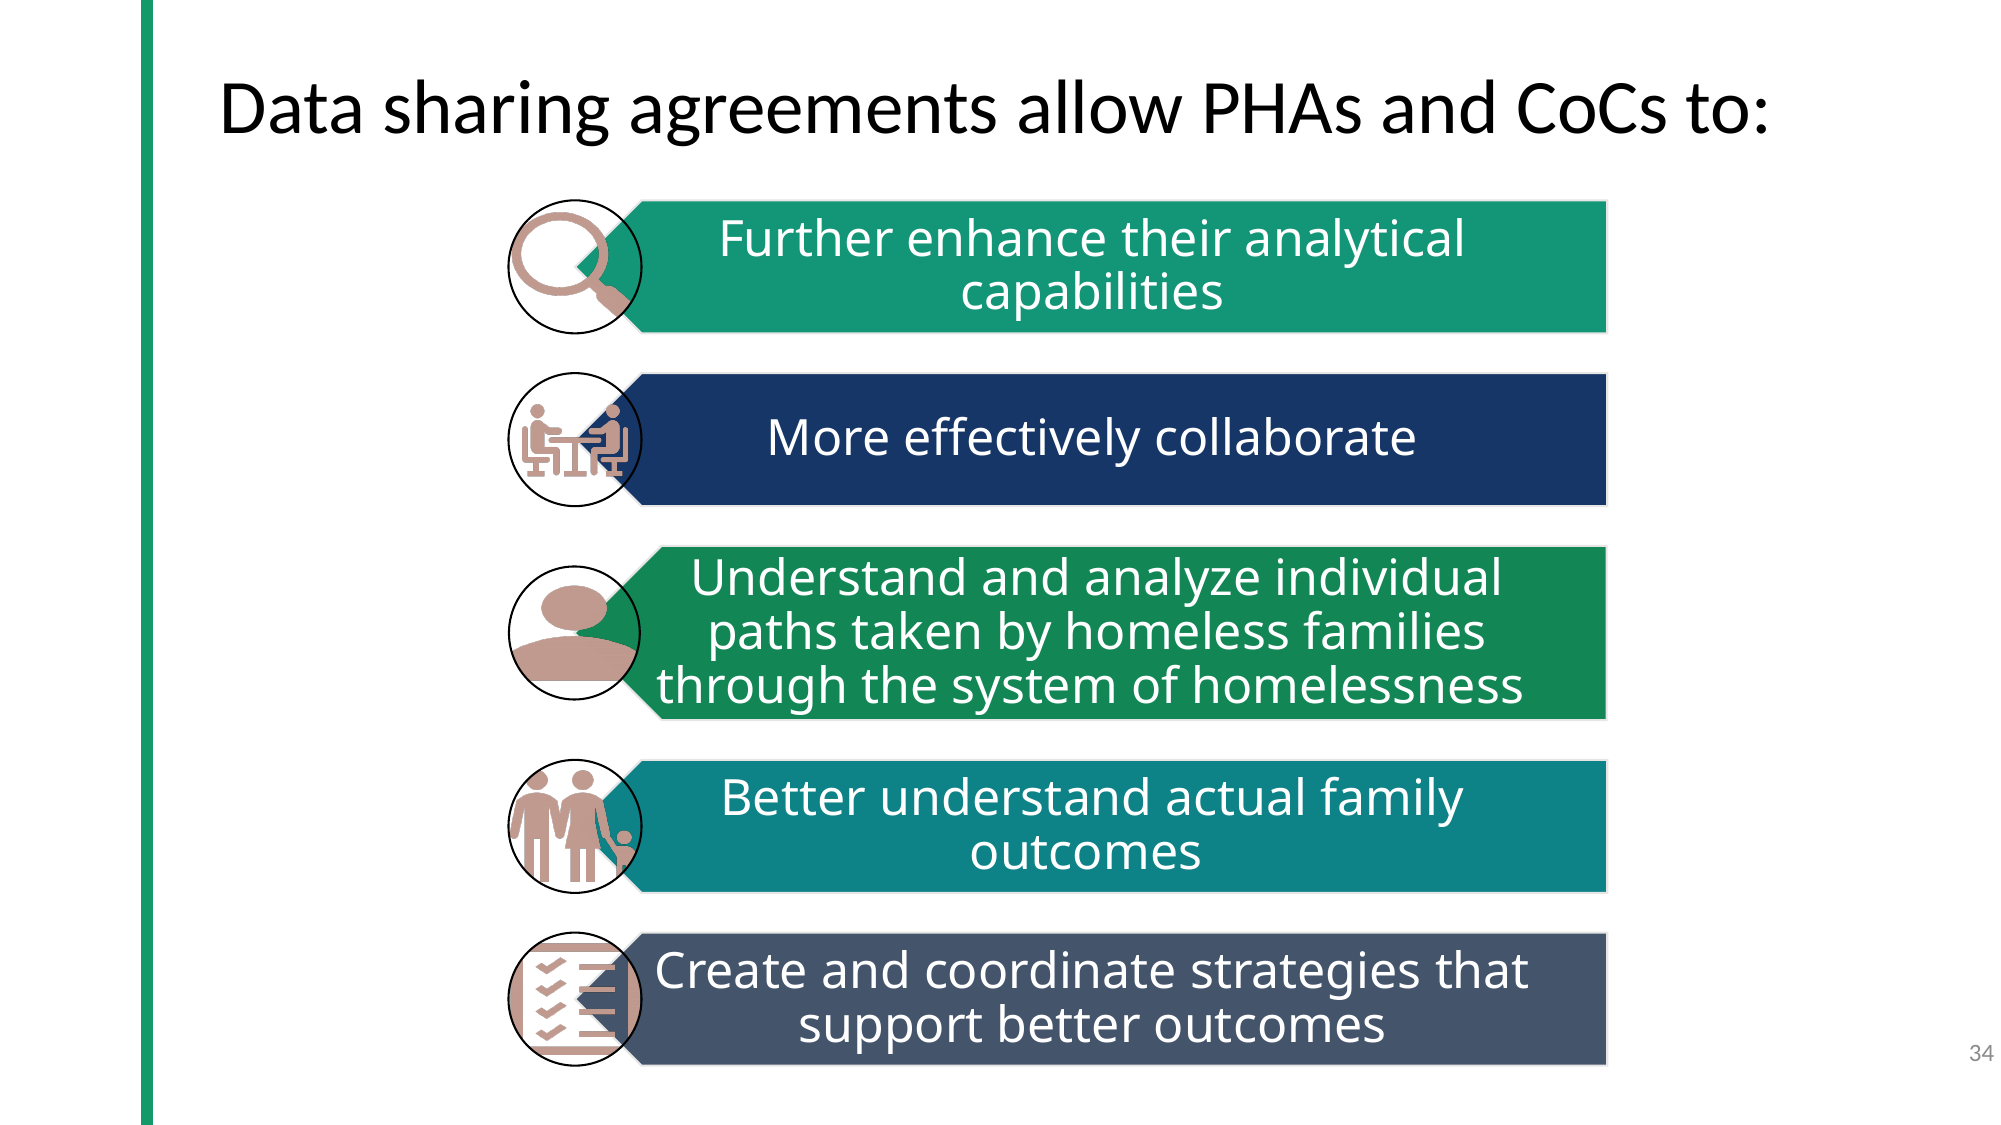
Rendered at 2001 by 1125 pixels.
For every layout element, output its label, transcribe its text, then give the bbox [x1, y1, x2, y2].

slide_number 34 [1559, 1021, 2000, 1081]
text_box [281, 200, 1834, 1066]
list Data sharing agreements allow PHAs and CoCs to: [205, 59, 1981, 181]
